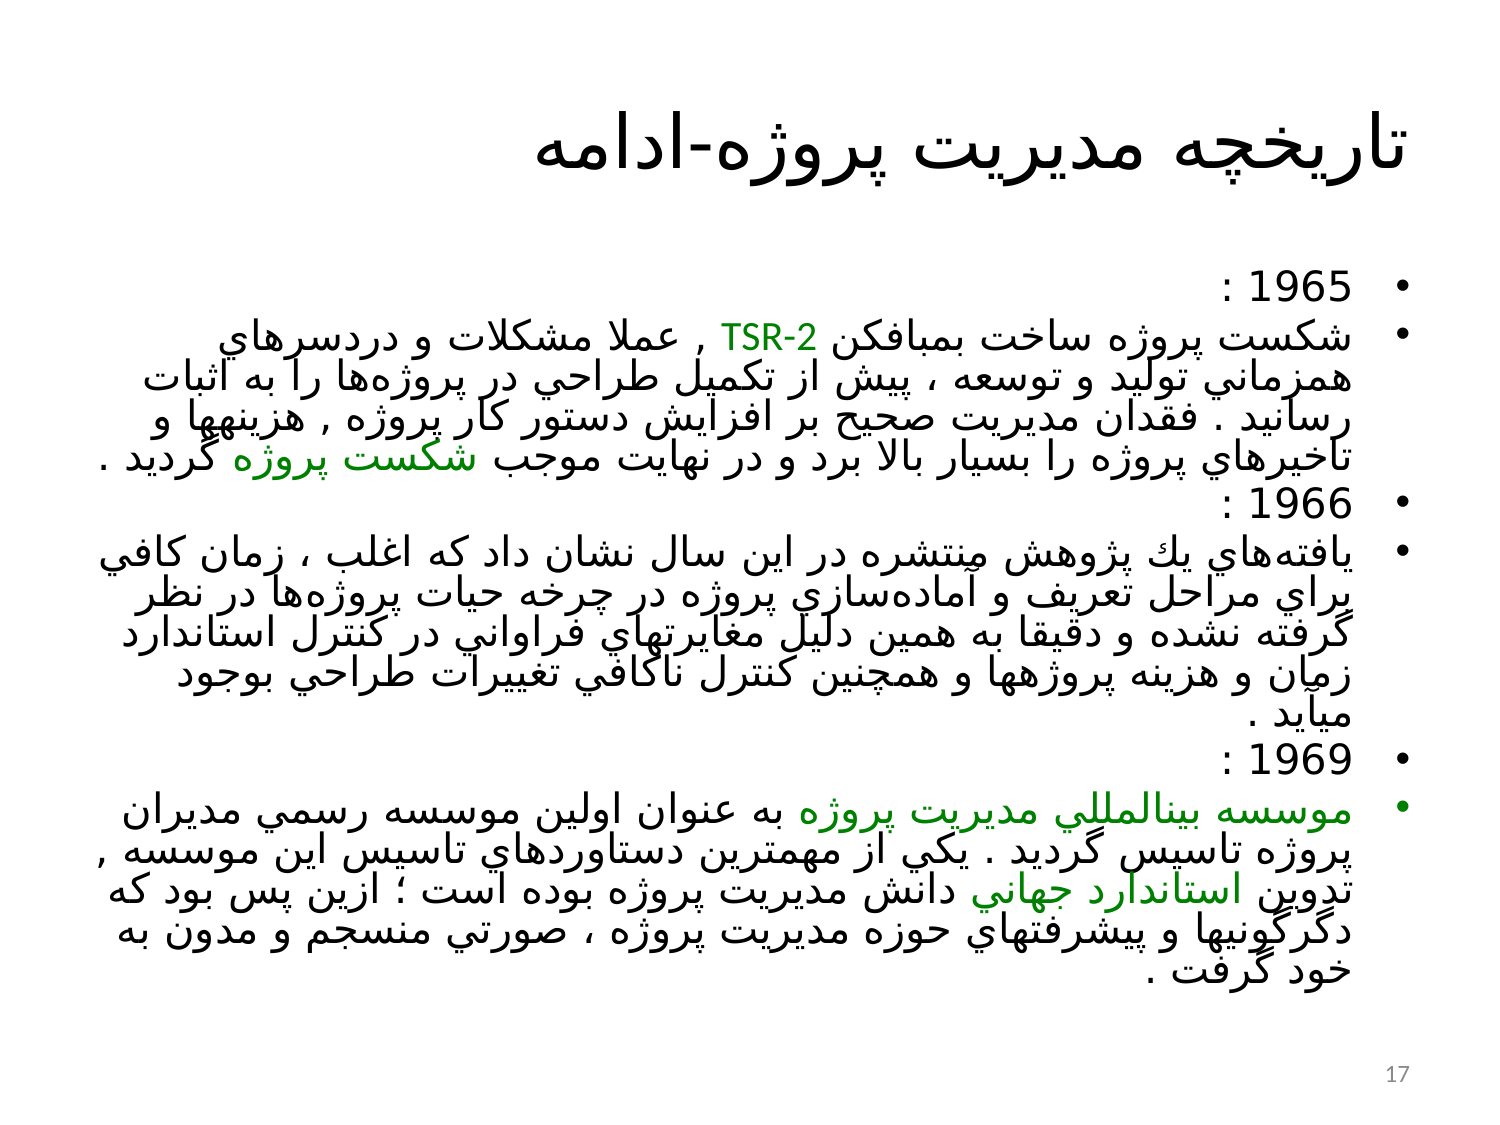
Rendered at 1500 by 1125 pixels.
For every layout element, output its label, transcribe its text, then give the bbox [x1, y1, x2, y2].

list 1965 : شكست پروژه ساخت بمب‏افكن TSR-2 , عملا مشكلات و دردسرهاي همزماني توليد و توسعه ، پيش از تكميل طراحي در پروژه‌ها را به اثبات رسانيد . فقدان مديريت صحيح بر افزايش دستور كار پروژه , هزينه‏ها و تاخير‏هاي پروژه را بسيار بالا برد و در نهايت موجب شكست پروژه گرديد . 1966 : يافته‌هاي يك پژوهش منتشره در اين سال نشان داد كه اغلب ، زمان كافي براي مراحل تعريف و آماده‌سازي پروژه در چرخه حيات پروژه‌ها در نظر گرفته نشده و دقيقا به همين دليل مغايرتهاي فراواني در كنترل استاندارد زمان و هزينه پروژه‏ها و همچنين كنترل ناكافي تغييرات طراحي بوجود مي‏آيد . 1969 : موسسه بين‏المللي مديريت پروژه به عنوان اولين موسسه رسمي مديران پروژه تاسيس گرديد . يكي از مهمترين دستاوردهاي تاسيس اين موسسه , تدوين استاندارد جهاني دانش مديريت پروژه بوده است ؛ ازين پس بود كه دگرگونيها و پيشرفتهاي حوزه مديريت پروژه ، صورتي منسجم و مدون به خود گرفت . [75, 262, 1425, 1005]
slide_number 17 [1074, 1042, 1425, 1103]
title تاريخچه مديريت پروژه-ادامه [75, 45, 1425, 233]
